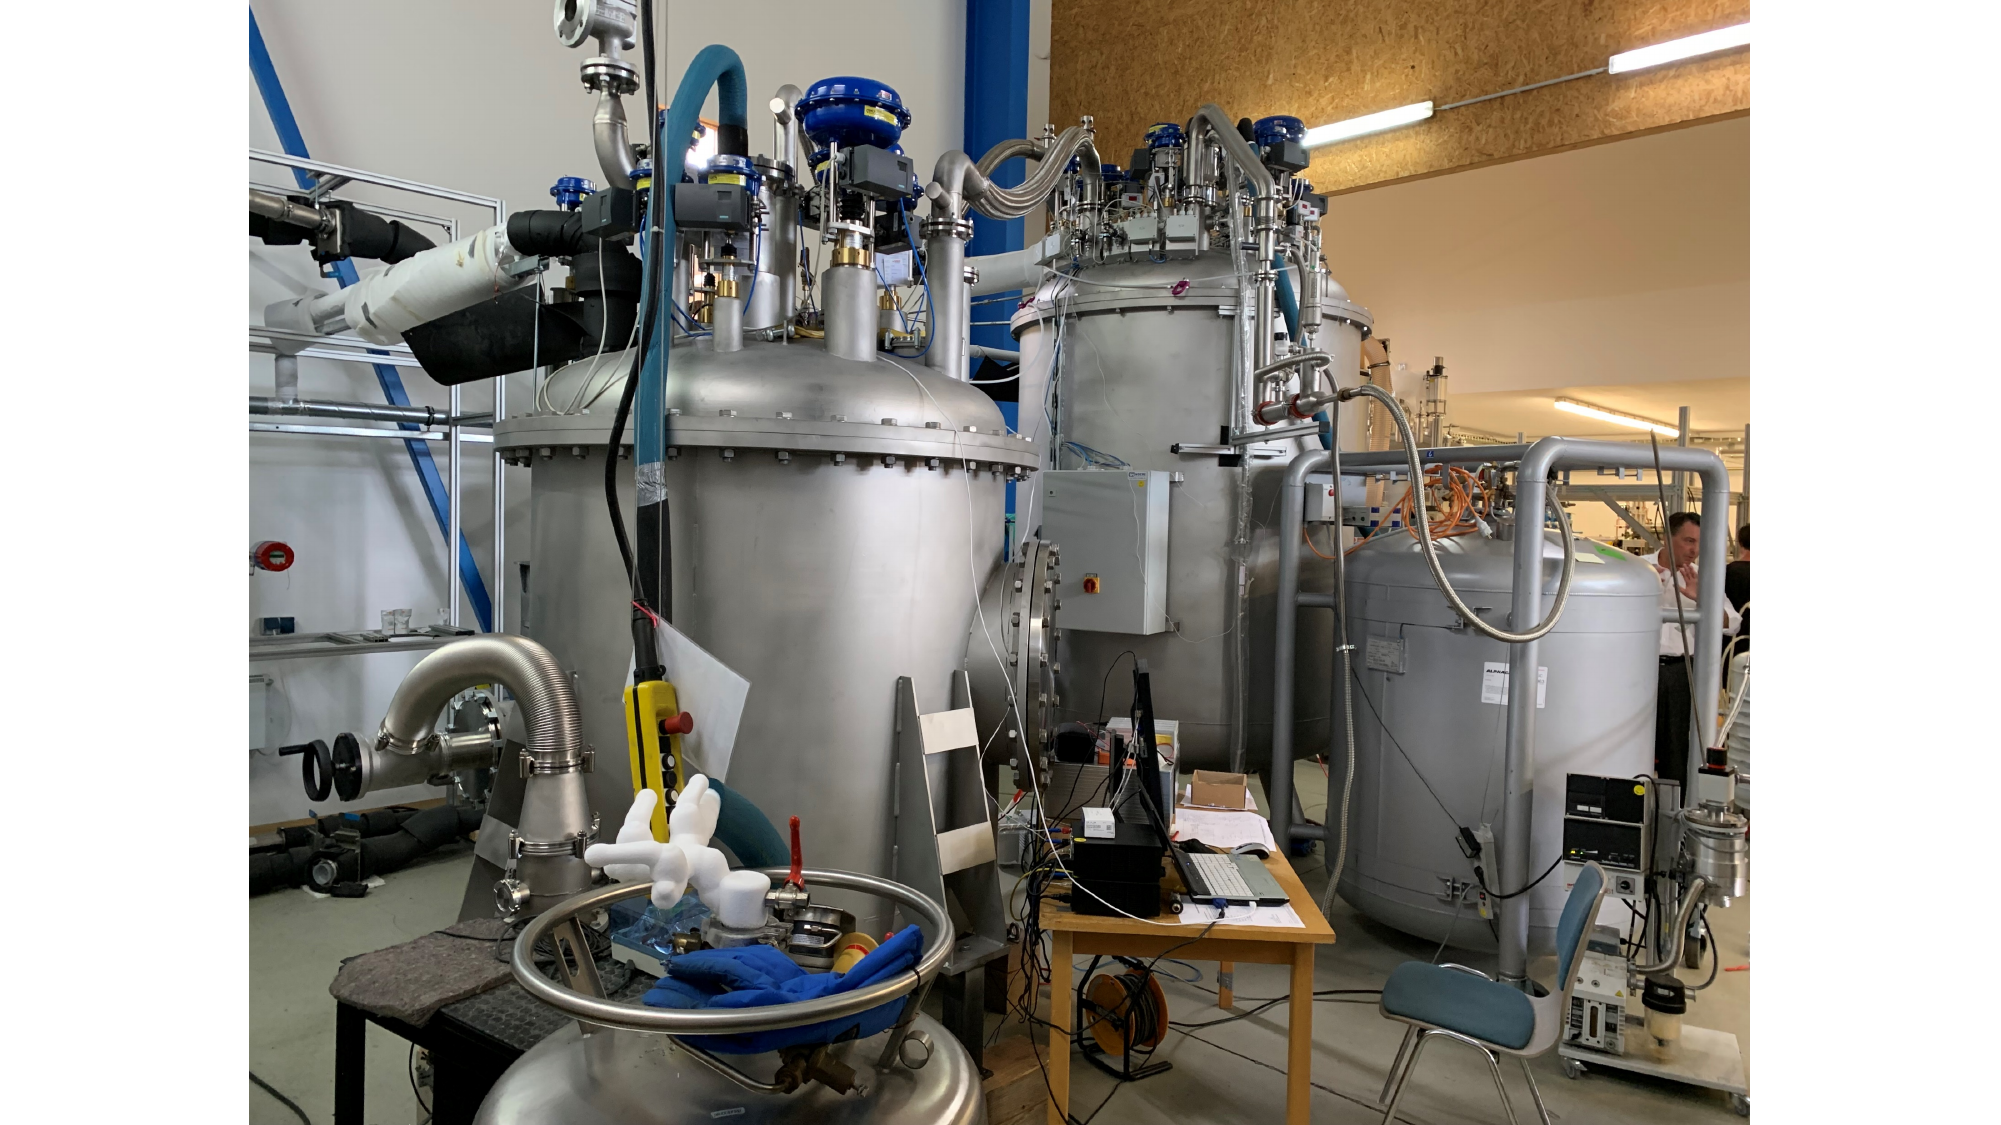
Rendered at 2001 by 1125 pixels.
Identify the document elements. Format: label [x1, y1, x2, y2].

picture [249, 0, 1750, 1125]
